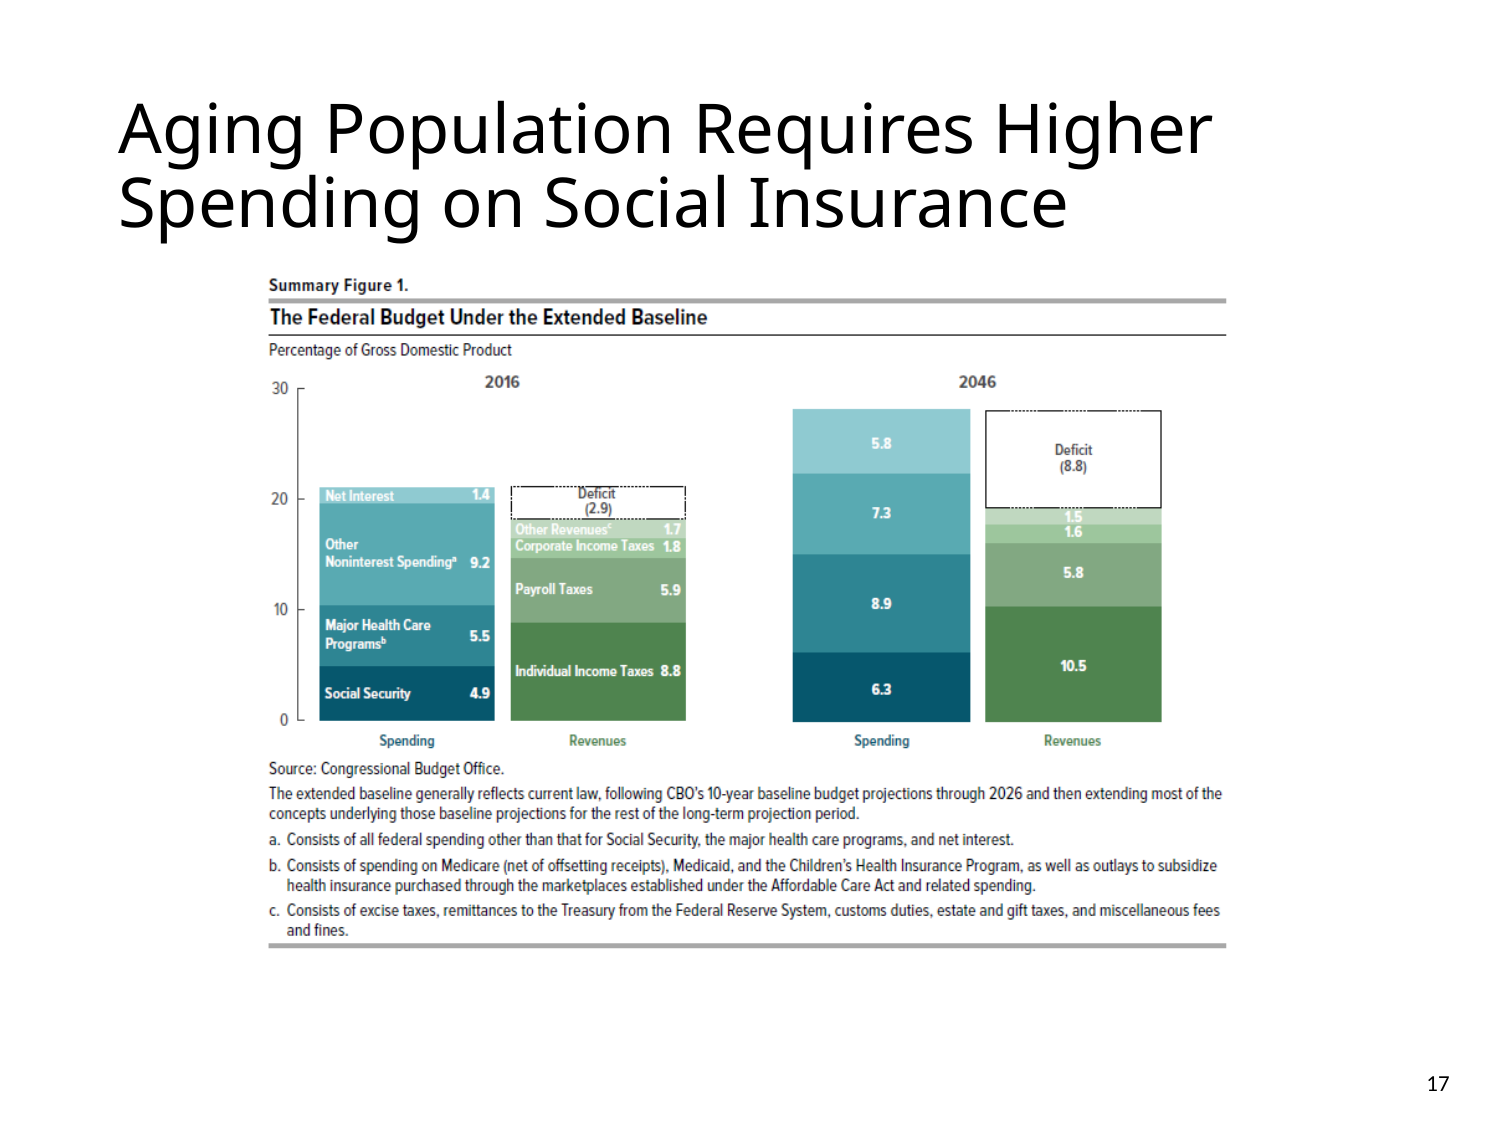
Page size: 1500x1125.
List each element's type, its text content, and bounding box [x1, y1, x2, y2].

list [260, 265, 1240, 957]
slide_number 17 [1385, 1065, 1465, 1099]
title Aging Population Requires Higher Spending on Social Insurance [103, 59, 1397, 278]
